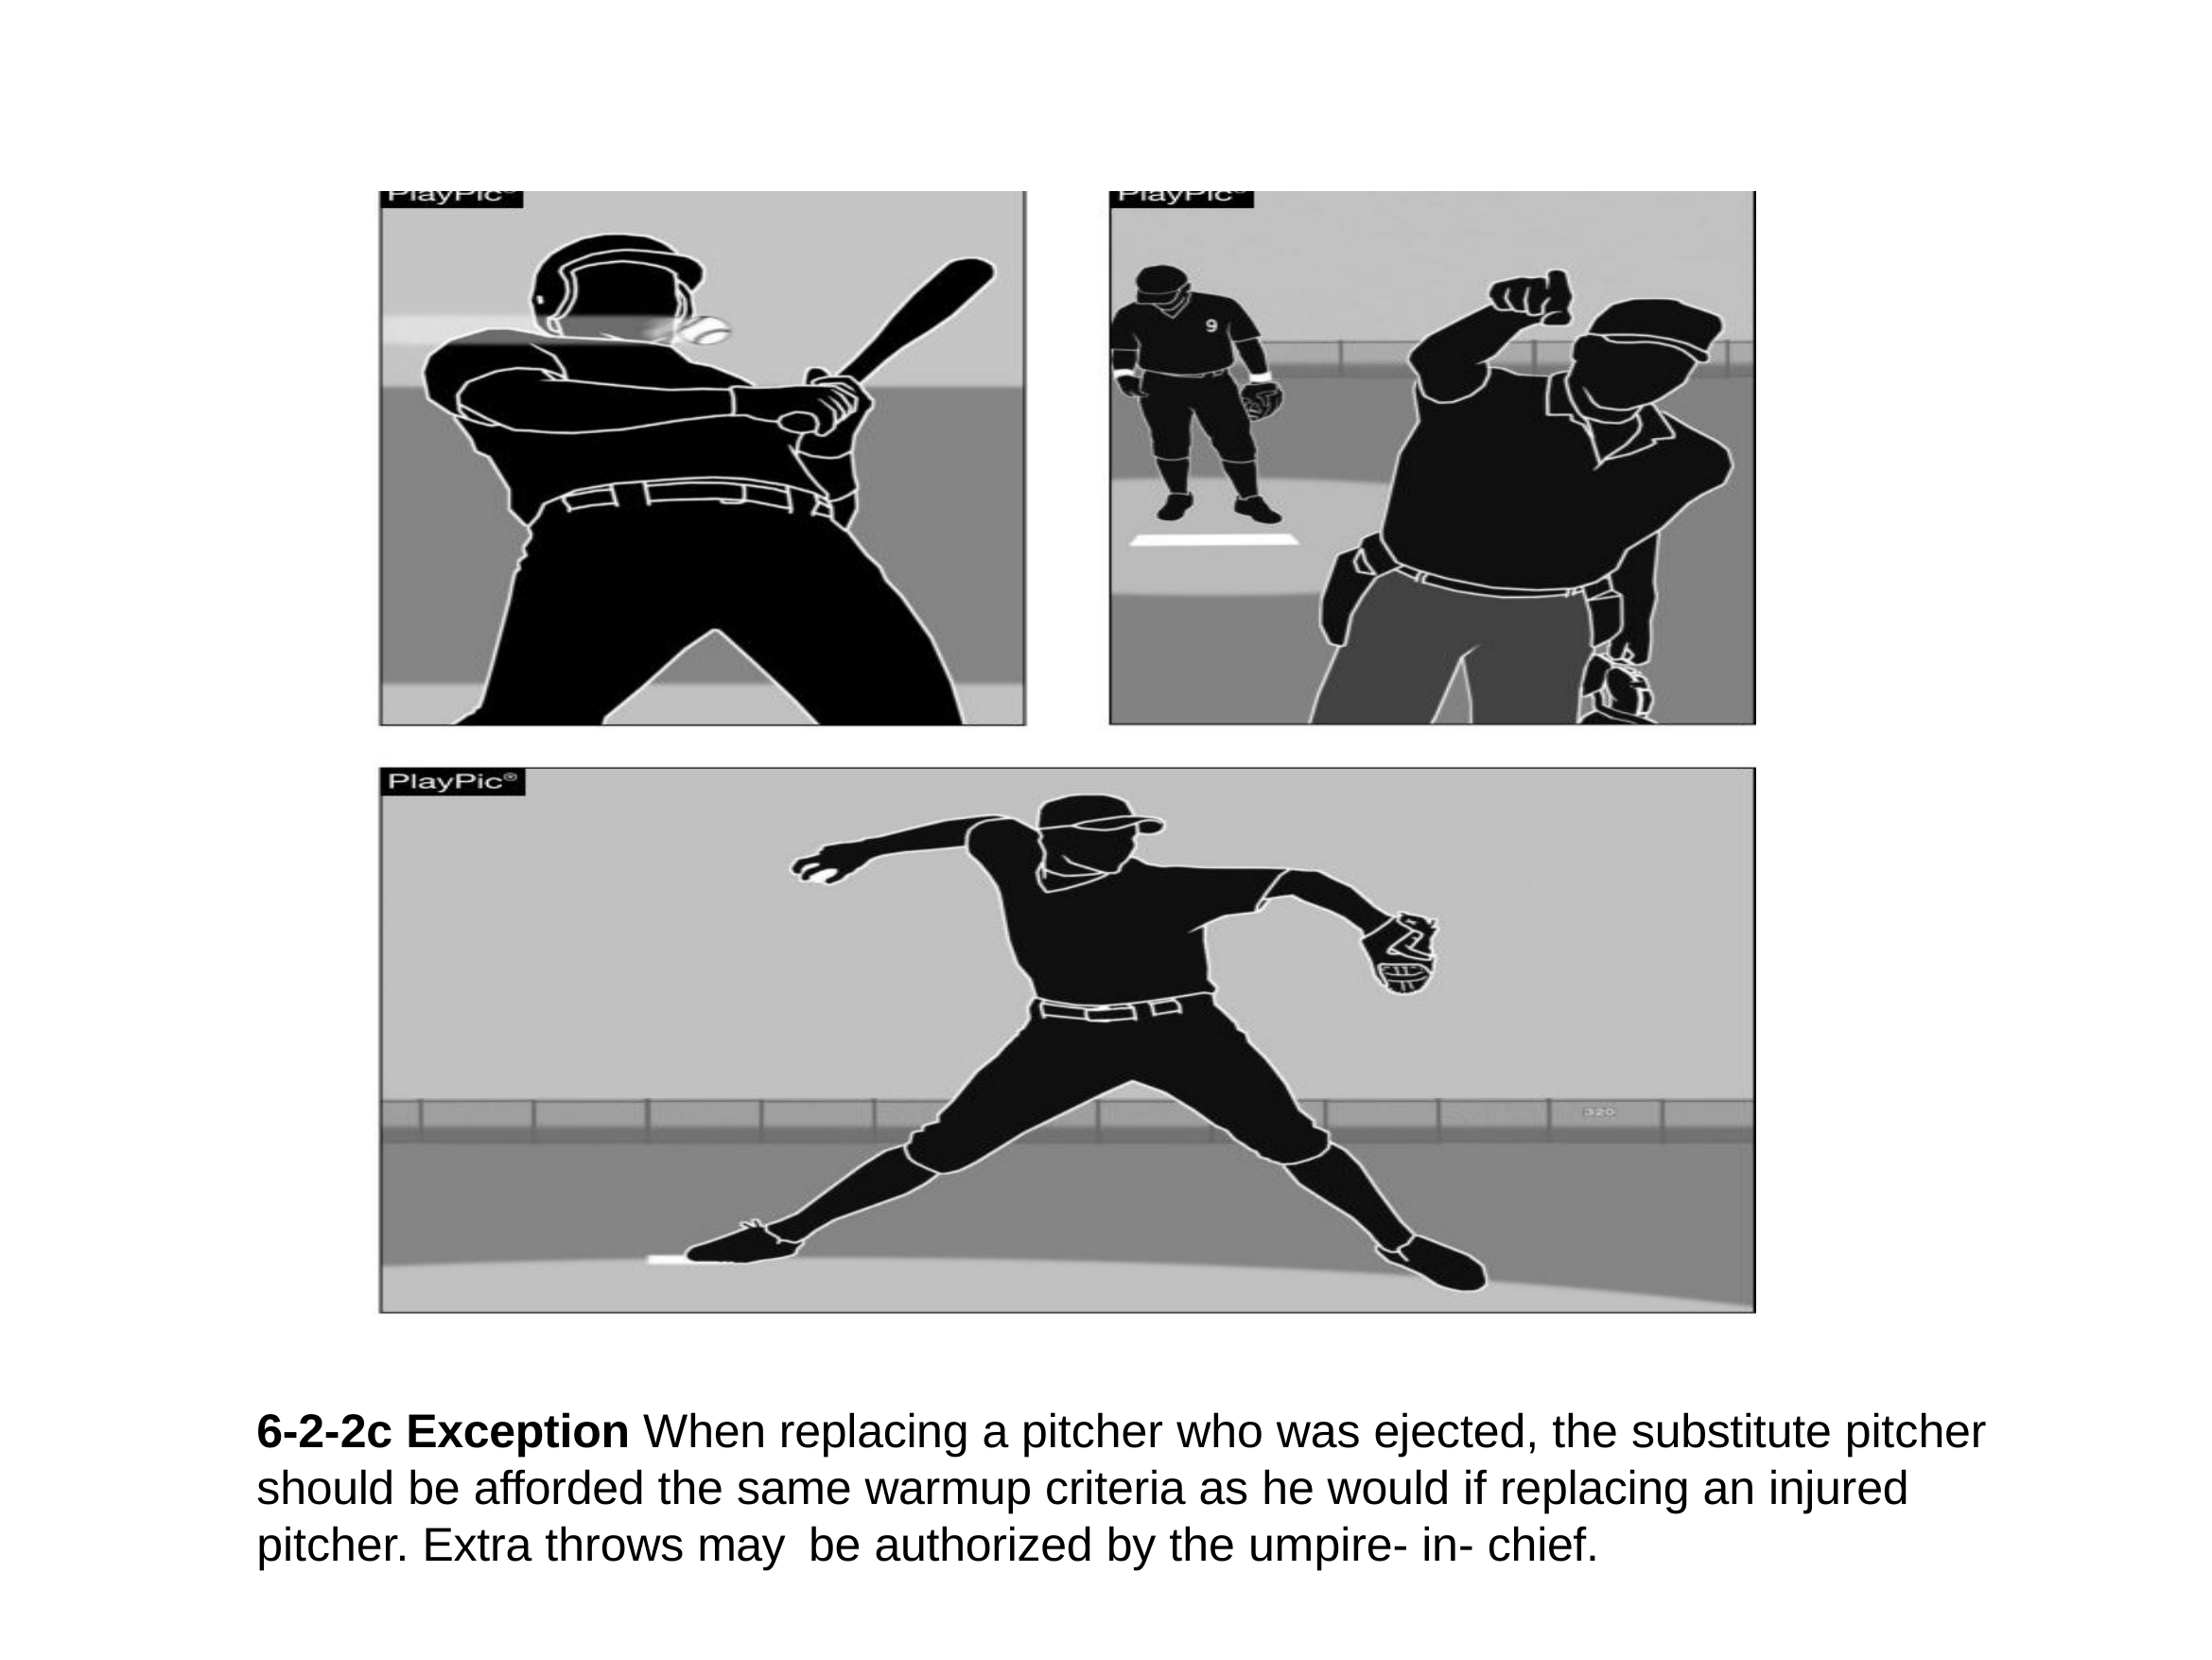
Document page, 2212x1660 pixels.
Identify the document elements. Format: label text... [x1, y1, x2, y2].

picture [373, 190, 1757, 1315]
text_box 6-2-2c Exception When replacing a pitcher who was ejected, the substitute pitcher should be afforded the same warmup criteria as he would if replacing an injured pitcher. Extra throws may be authorized by the umpire- in- chief. [254, 1397, 1993, 1571]
